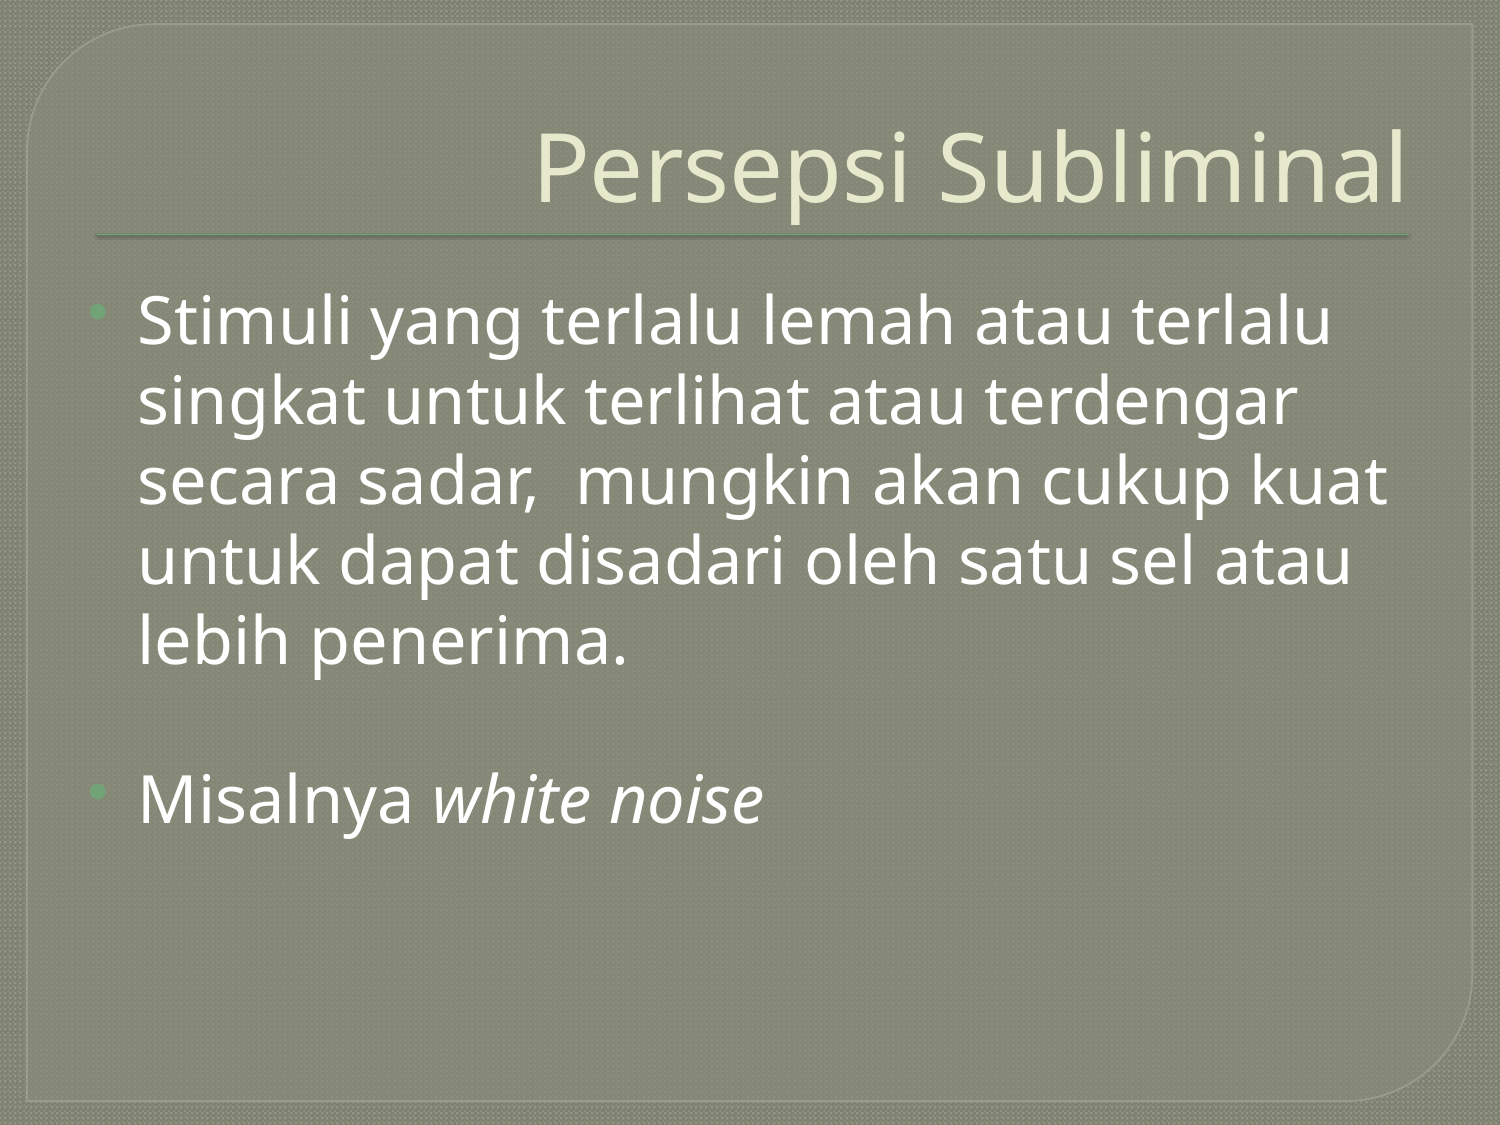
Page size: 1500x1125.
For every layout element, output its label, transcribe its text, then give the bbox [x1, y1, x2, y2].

list Stimuli yang terlalu lemah atau terlalu singkat untuk terlihat atau terdengar secara sadar, mungkin akan cukup kuat untuk dapat disadari oleh satu sel atau lebih penerima. Misalnya white noise [74, 269, 1426, 1013]
title Persepsi Subliminal [75, 41, 1425, 230]
